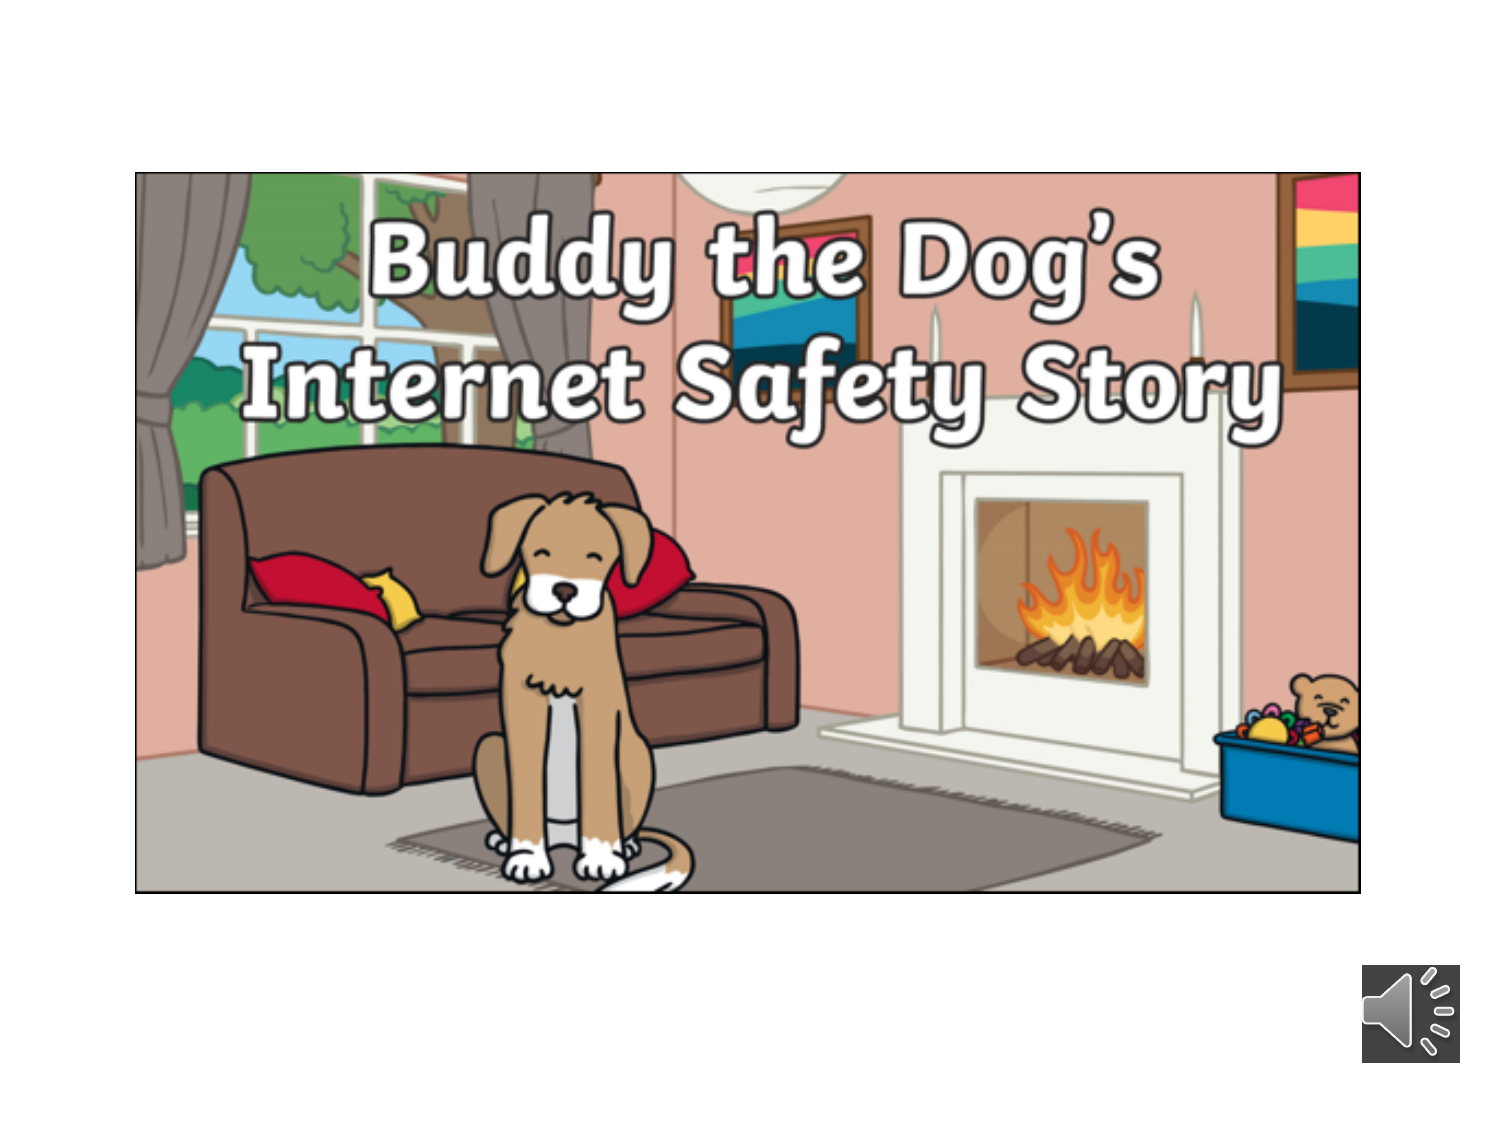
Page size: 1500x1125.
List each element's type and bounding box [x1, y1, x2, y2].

picture [1360, 963, 1461, 1065]
picture [135, 172, 1361, 894]
